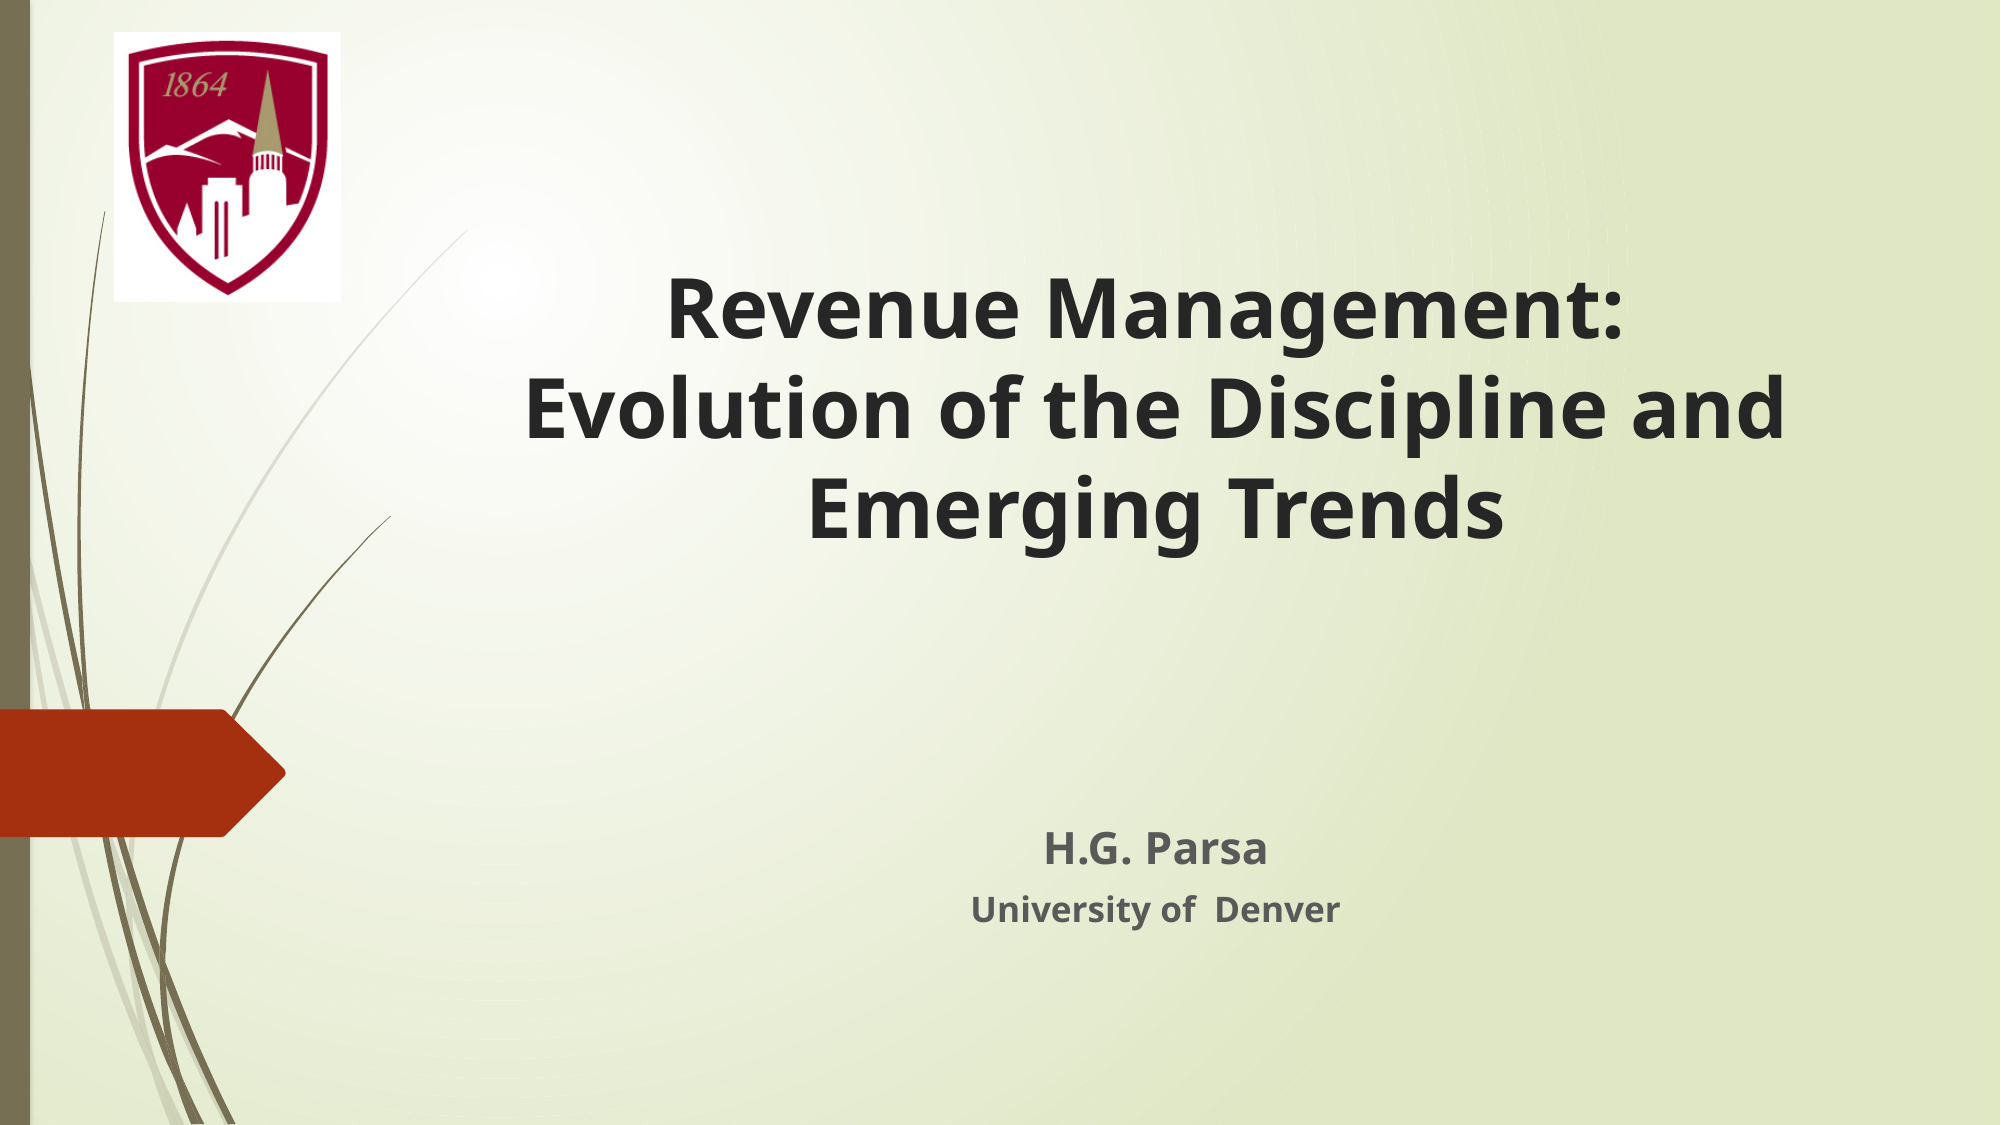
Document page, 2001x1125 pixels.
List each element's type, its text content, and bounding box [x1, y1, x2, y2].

picture [113, 31, 342, 302]
title Revenue Management: Evolution of the Discipline and Emerging Trends [424, 208, 1888, 563]
subtitle H.G. Parsa University of Denver [424, 783, 1888, 969]
